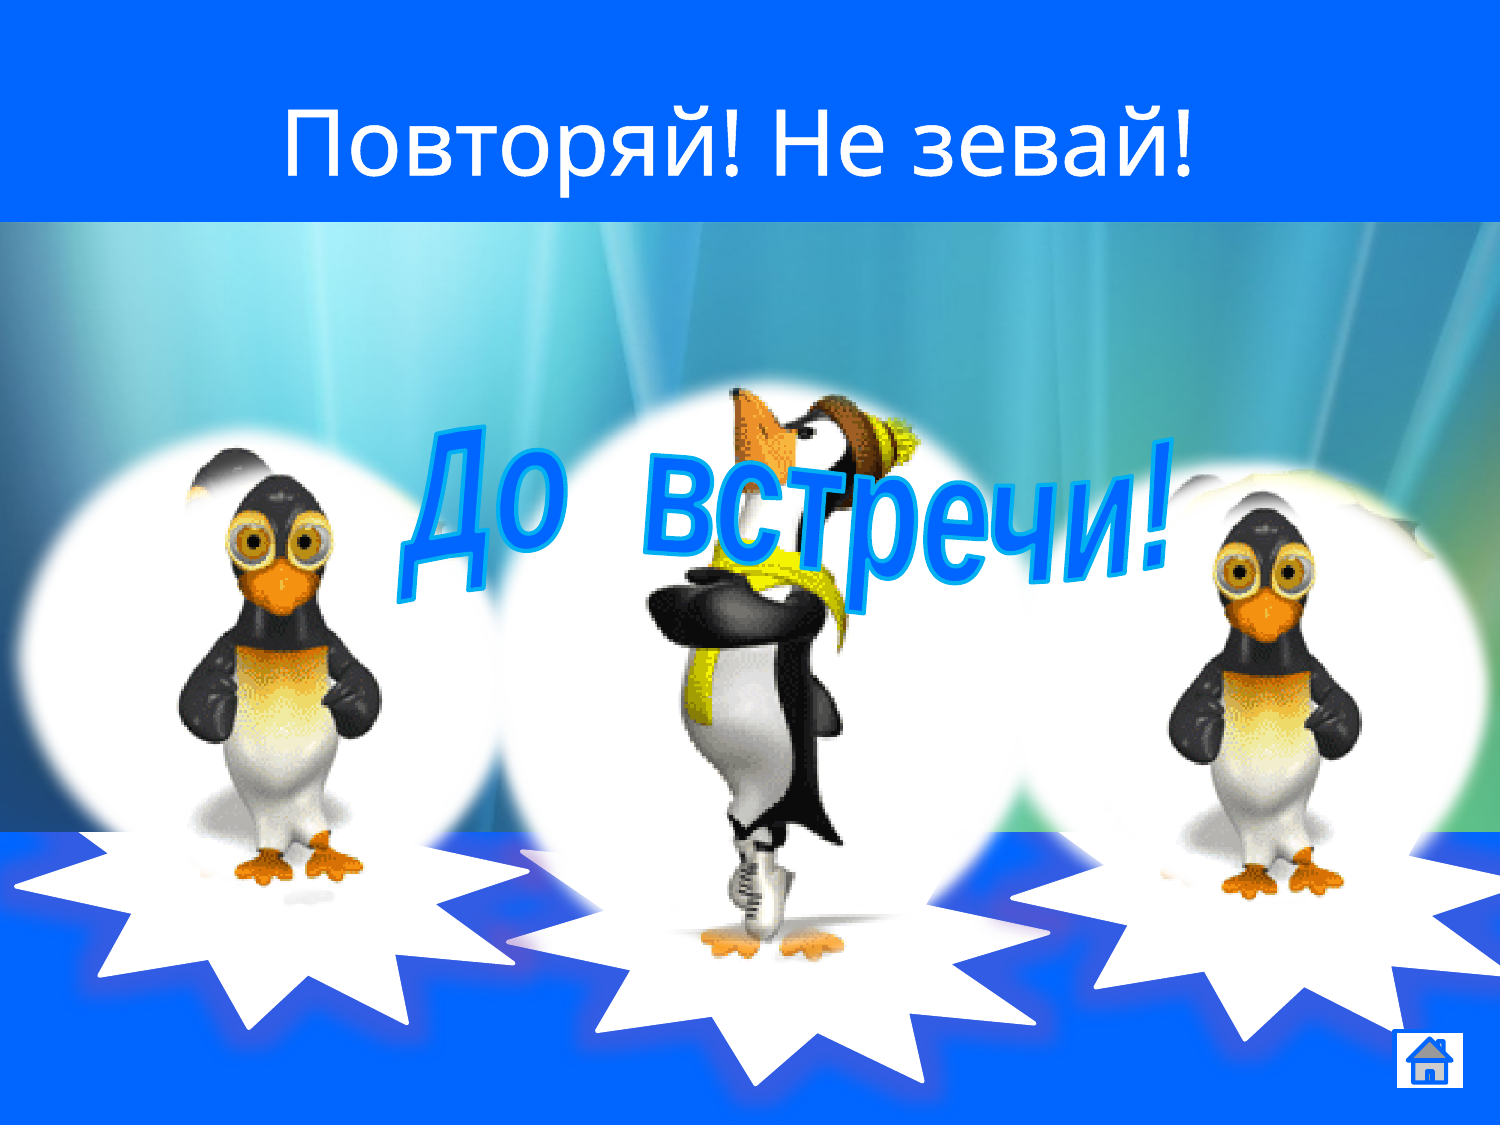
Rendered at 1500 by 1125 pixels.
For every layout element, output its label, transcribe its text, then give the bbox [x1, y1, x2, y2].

text_box [1093, 946, 1500, 1042]
title Повторяй! Не зевай! [75, 45, 1425, 221]
text_box [97, 934, 463, 1030]
text_box [595, 1001, 1037, 1087]
text_box [1392, 1029, 1467, 1092]
picture [0, 222, 1500, 993]
